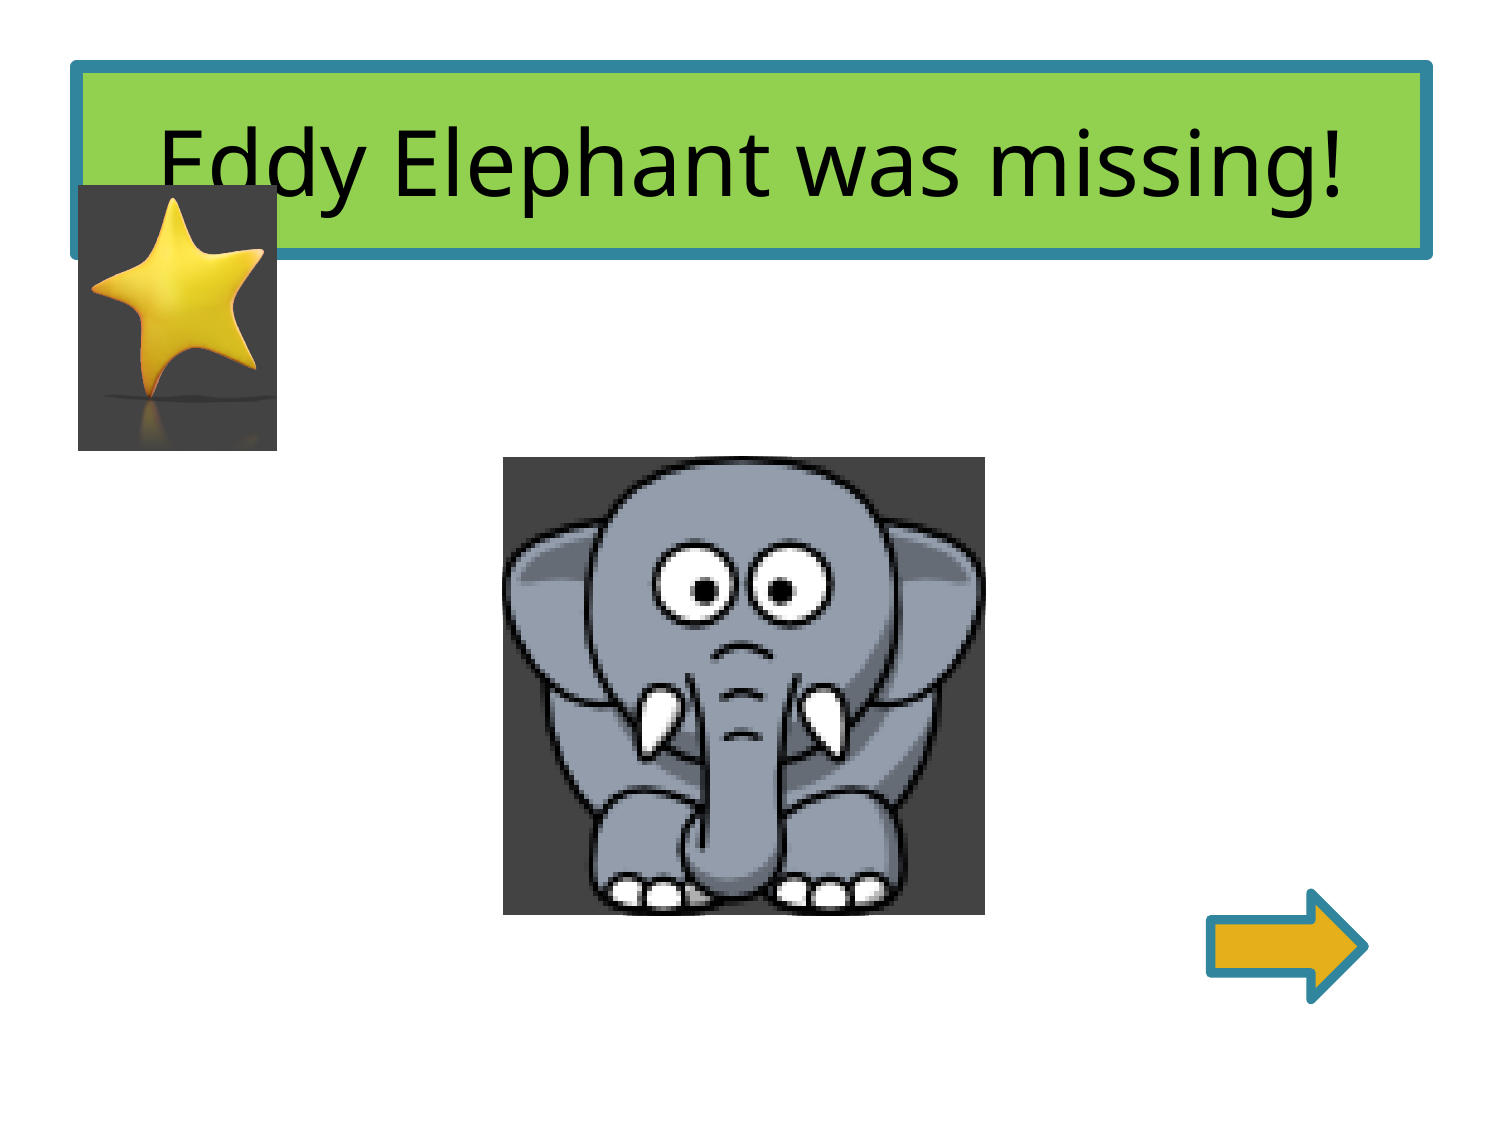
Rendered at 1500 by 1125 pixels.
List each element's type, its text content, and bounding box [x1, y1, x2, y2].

text_box [1208, 891, 1367, 1002]
picture [501, 455, 987, 917]
picture [76, 184, 278, 453]
title Eddy Elephant was missing! [76, 66, 1427, 254]
